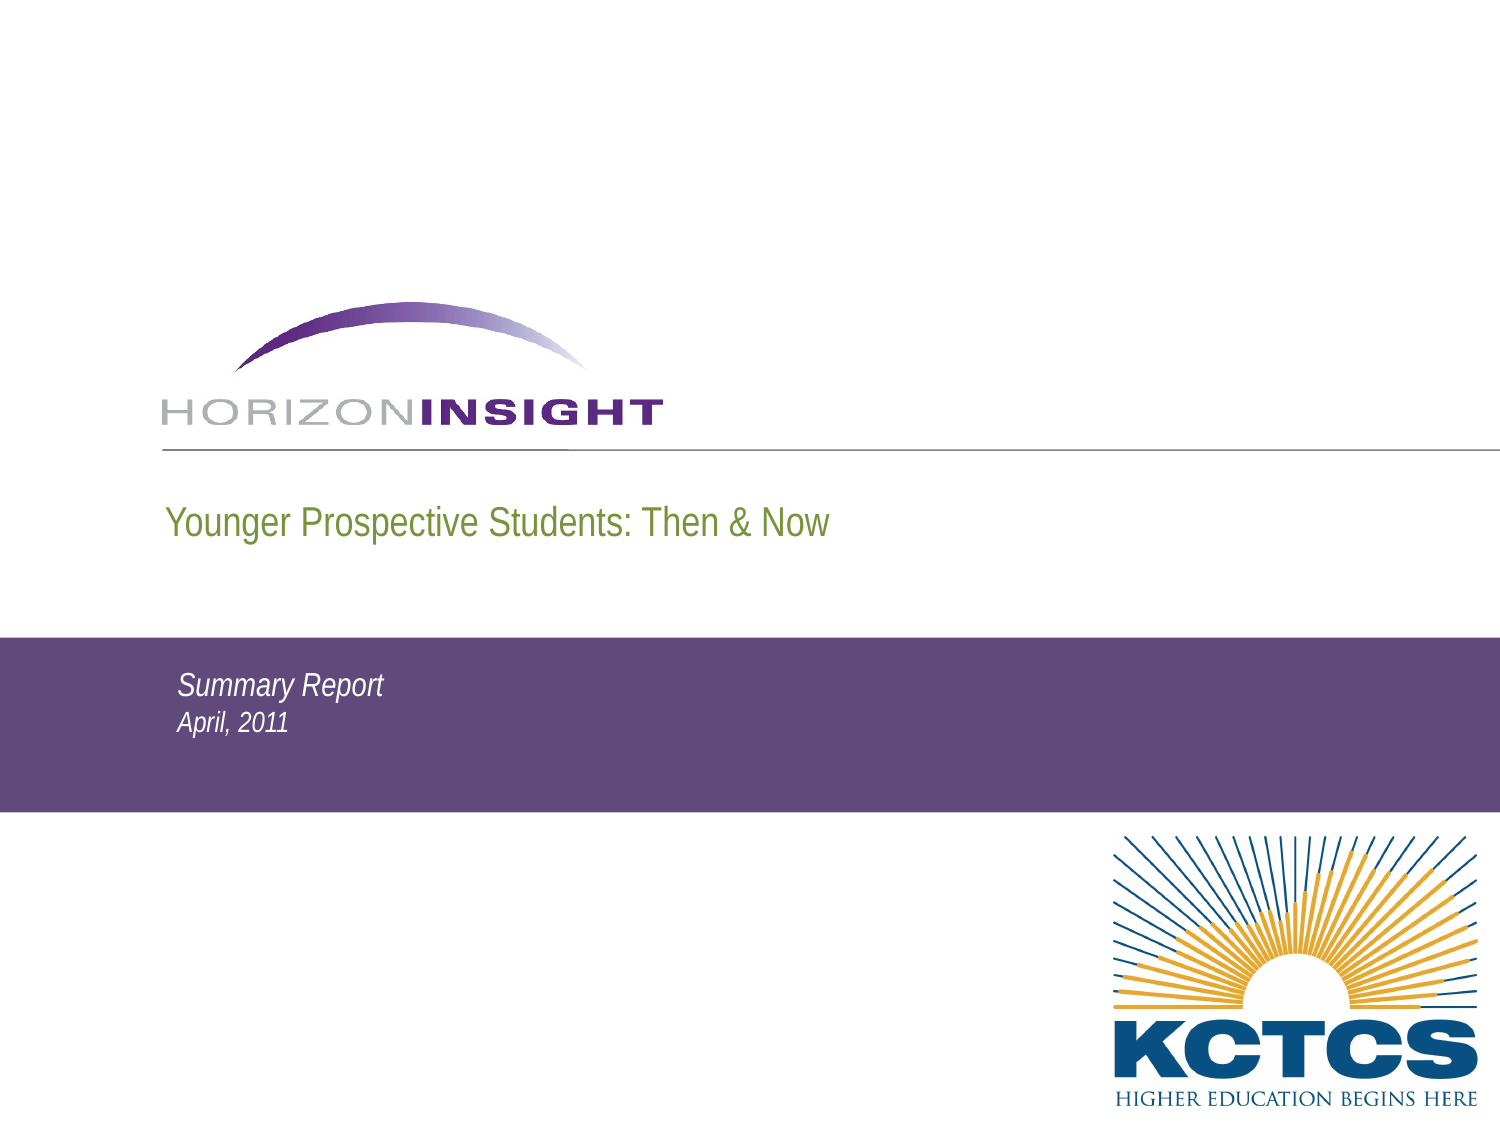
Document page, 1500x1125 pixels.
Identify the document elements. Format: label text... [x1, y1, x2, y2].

text_box Summary Report April, 2011 [162, 656, 1313, 746]
text_box [0, 637, 1500, 813]
picture [162, 302, 663, 426]
text_box Younger Prospective Students: Then & Now [149, 462, 1425, 553]
picture [1113, 836, 1478, 1107]
